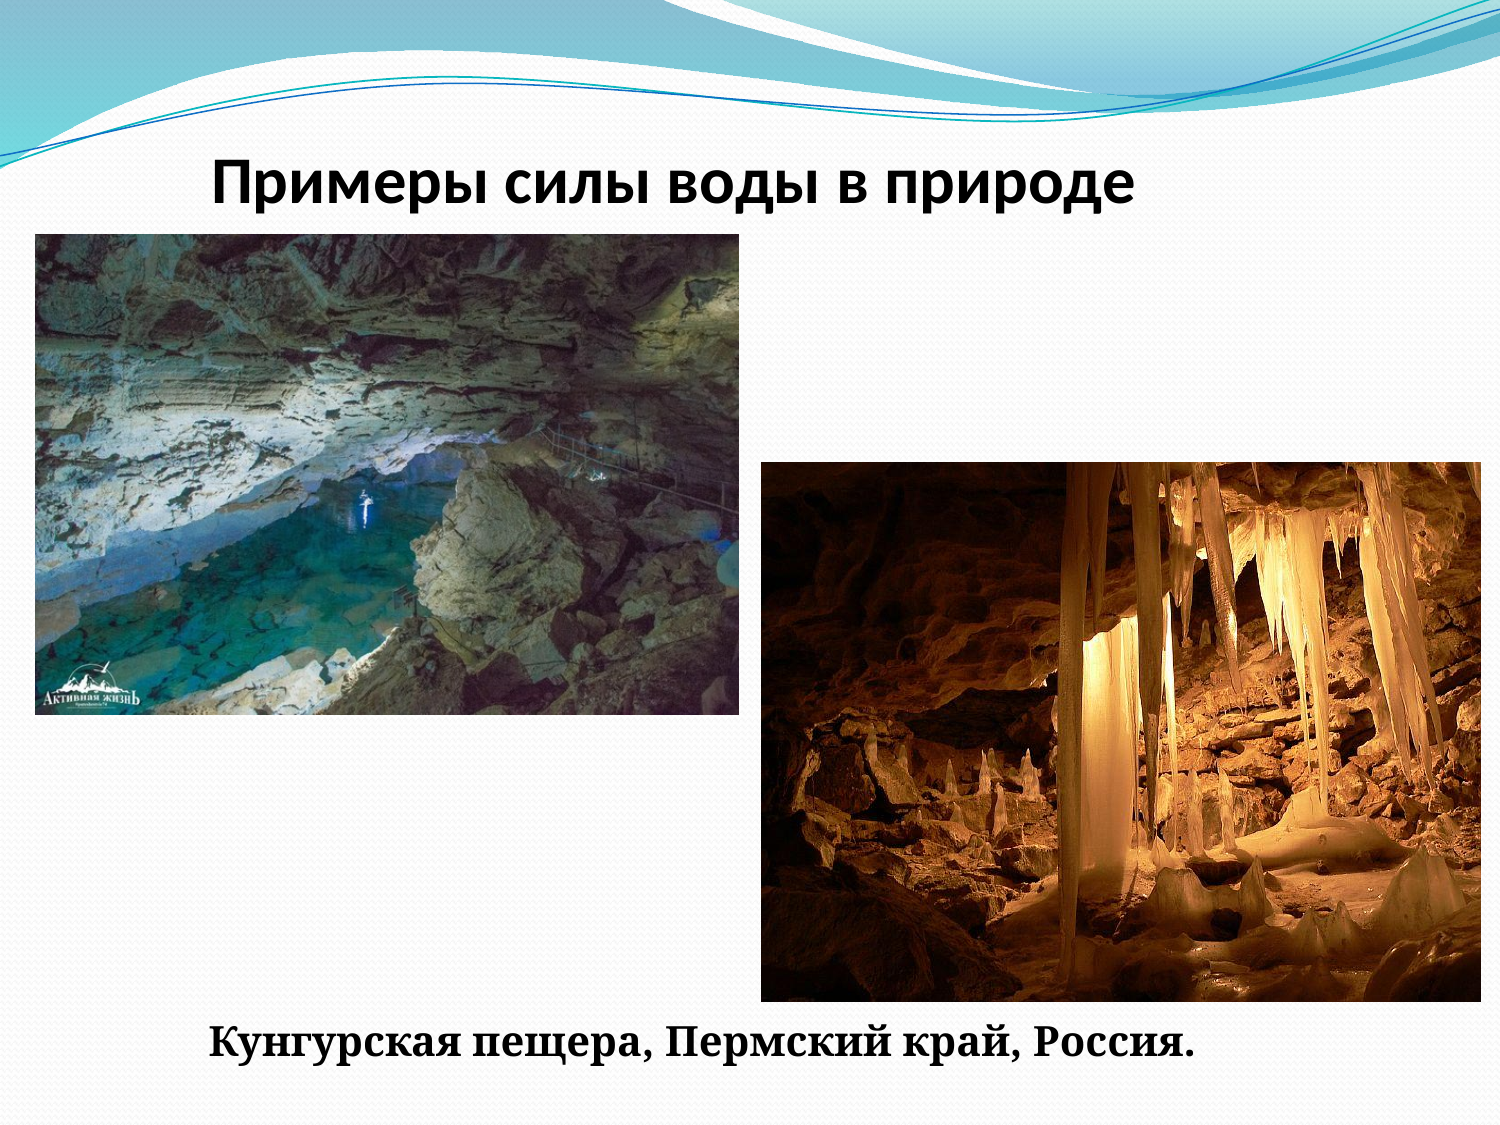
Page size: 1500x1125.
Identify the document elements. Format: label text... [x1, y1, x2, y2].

title Примеры силы воды в природе [210, 128, 1432, 317]
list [761, 462, 1481, 1003]
picture [34, 234, 740, 716]
text_box Кунгурская пещера, Пермский край, Россия. [193, 1007, 1211, 1073]
